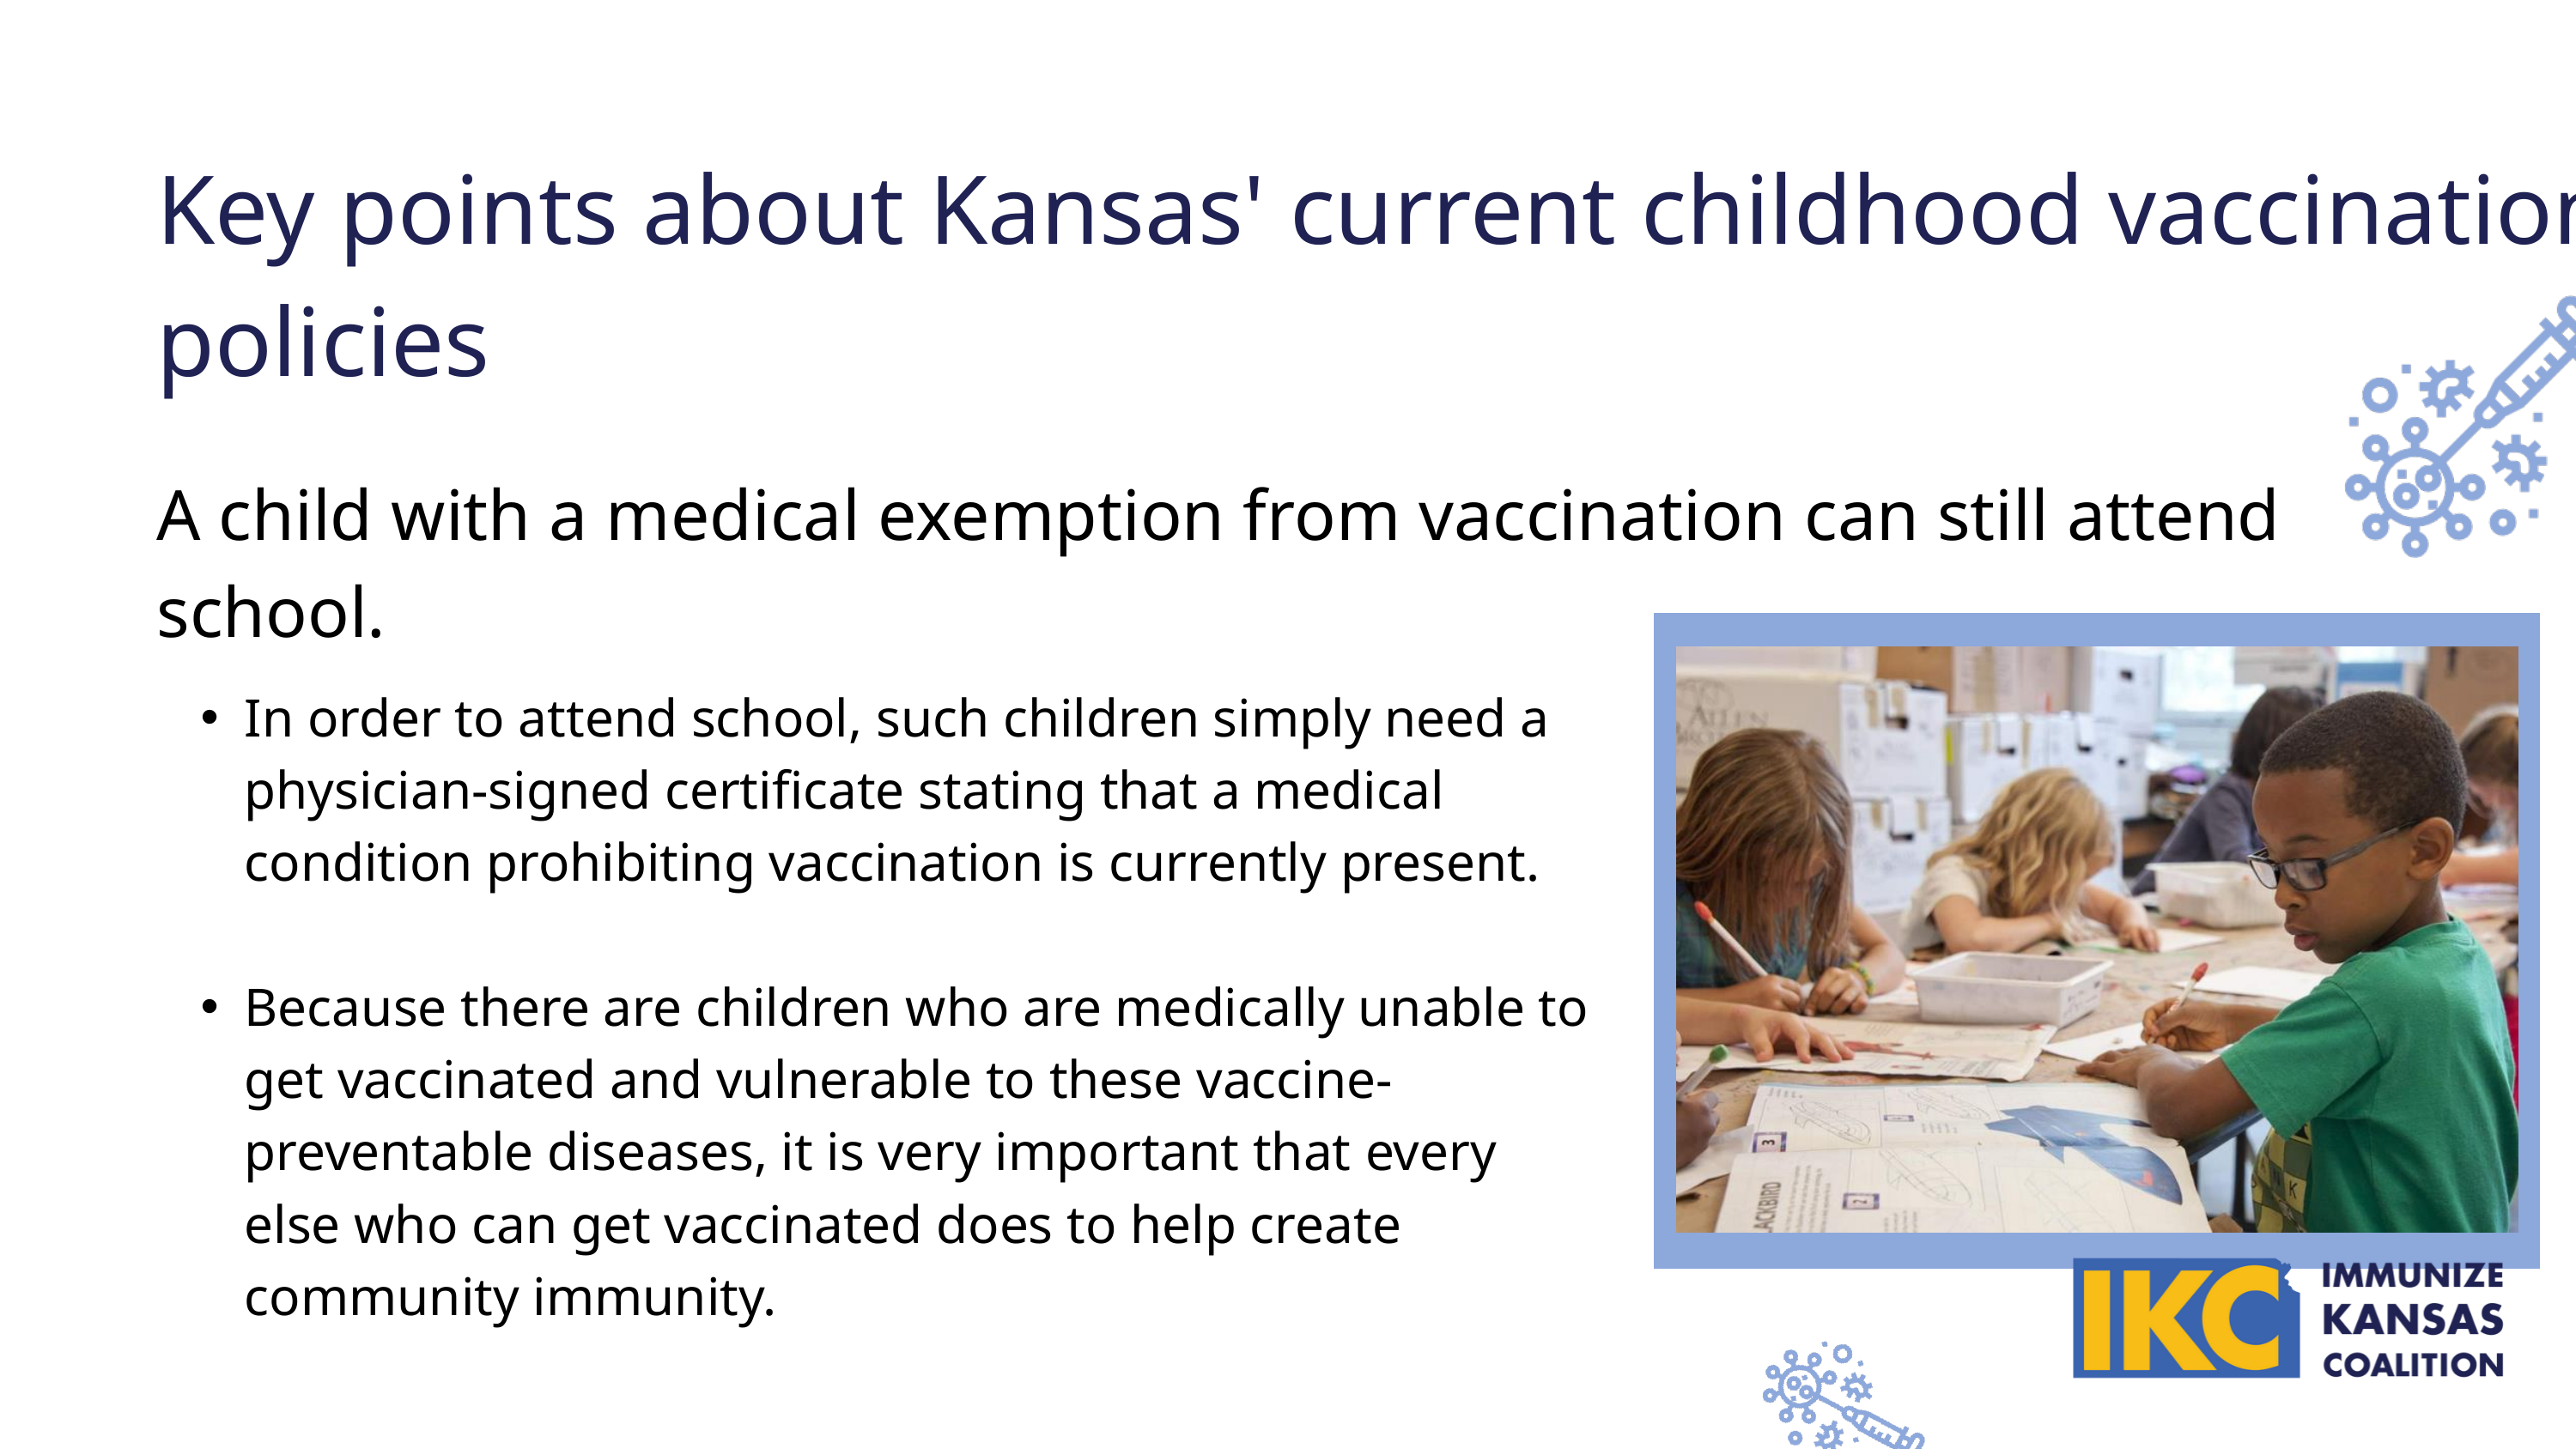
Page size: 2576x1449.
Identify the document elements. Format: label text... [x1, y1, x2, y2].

text_box In order to attend school, such children simply need a physician-signed certificate stating that a medical condition prohibiting vaccination is currently present. Because there are children who are medically unable to get vaccinated and vulnerable to these vaccine-preventable diseases, it is very important that every else who can get vaccinated does to help create community immunity. [156, 674, 1606, 1326]
picture [1752, 1319, 1929, 1449]
text_box Key points about Kansas' current childhood vaccination policies [156, 130, 2576, 396]
text_box A child with a medical exemption from vaccination can still attend school. [156, 457, 2385, 652]
picture [1675, 646, 2518, 1234]
picture [2344, 294, 2576, 558]
picture [2063, 1251, 2512, 1387]
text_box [1653, 613, 2541, 1270]
